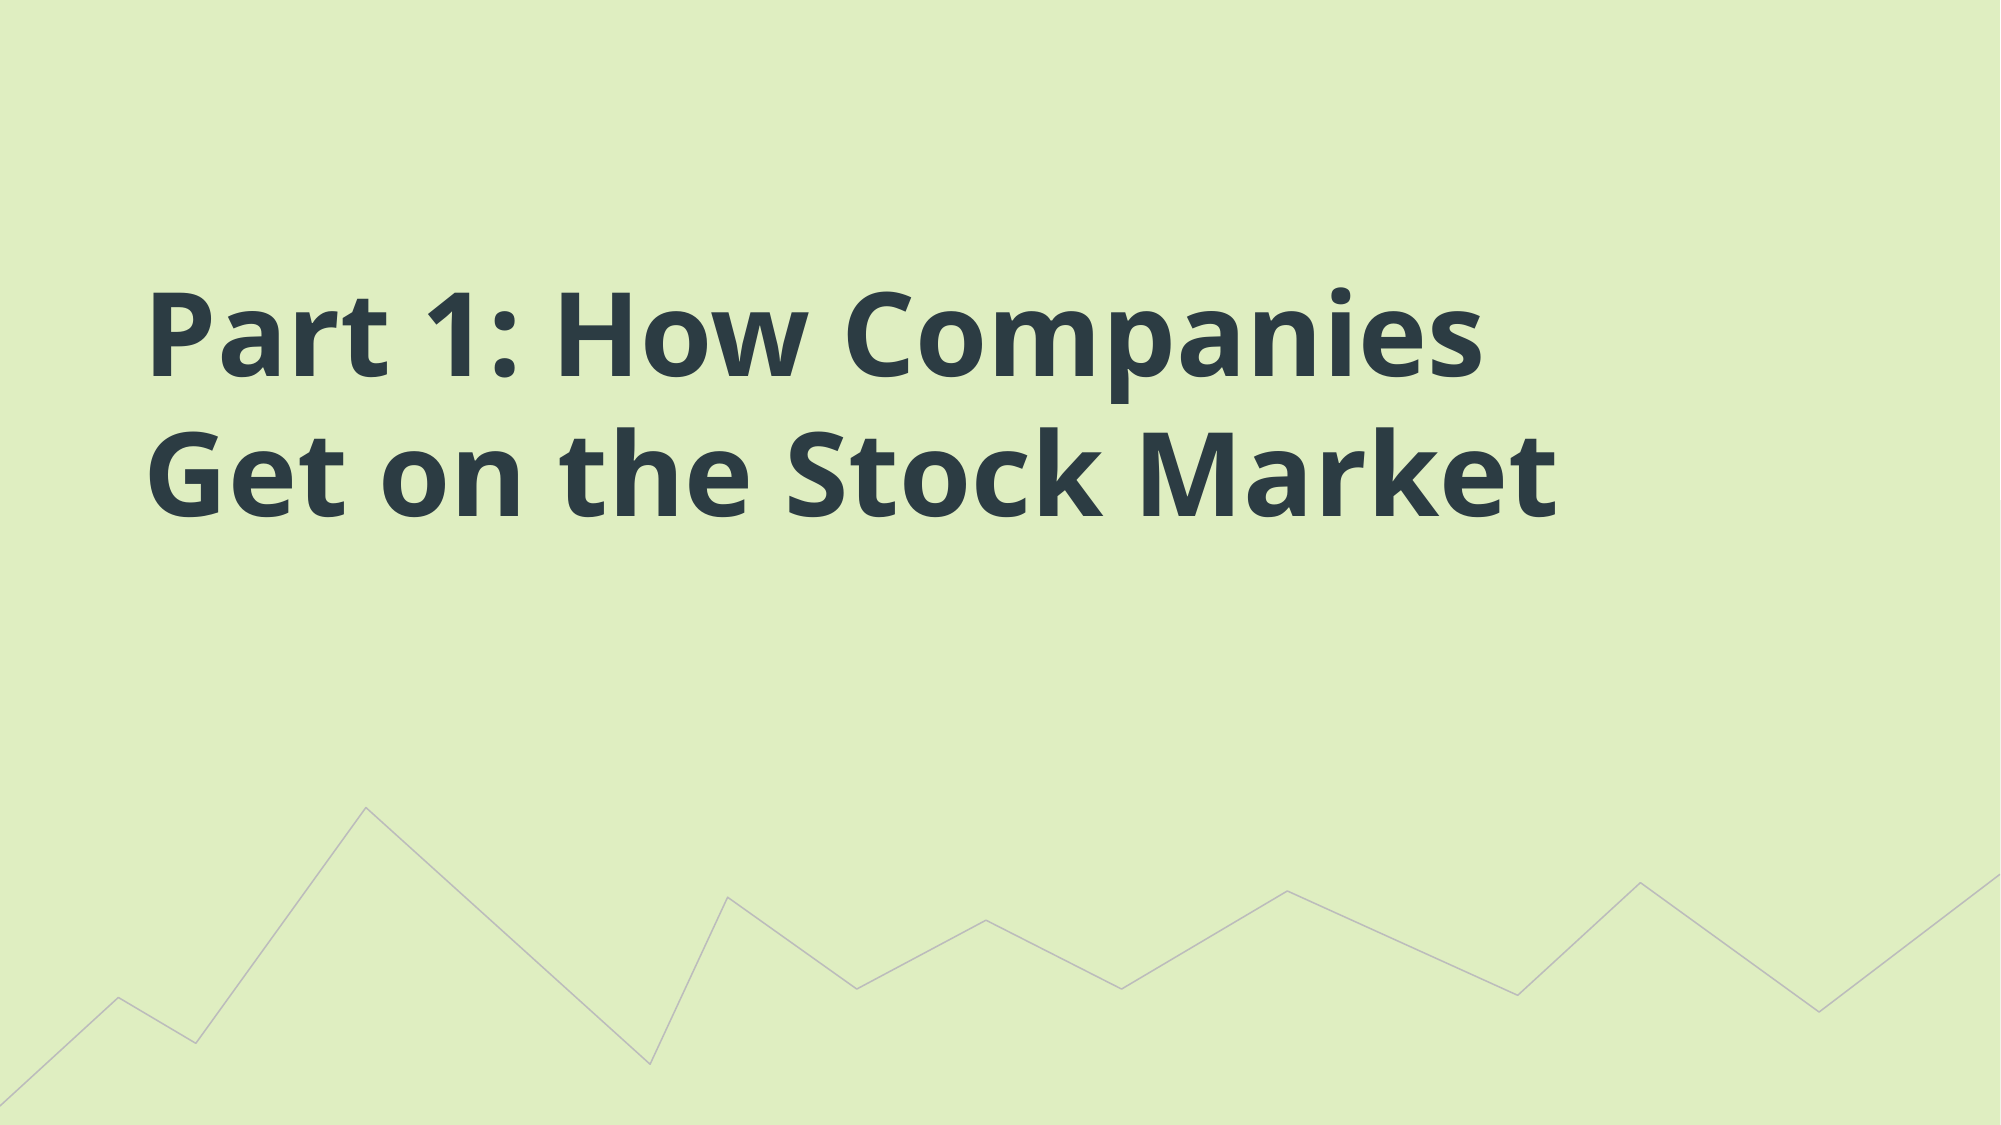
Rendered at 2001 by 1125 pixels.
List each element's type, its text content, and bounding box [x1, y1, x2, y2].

title Part 1: How Companies Get on the Stock Market [128, 184, 1635, 548]
